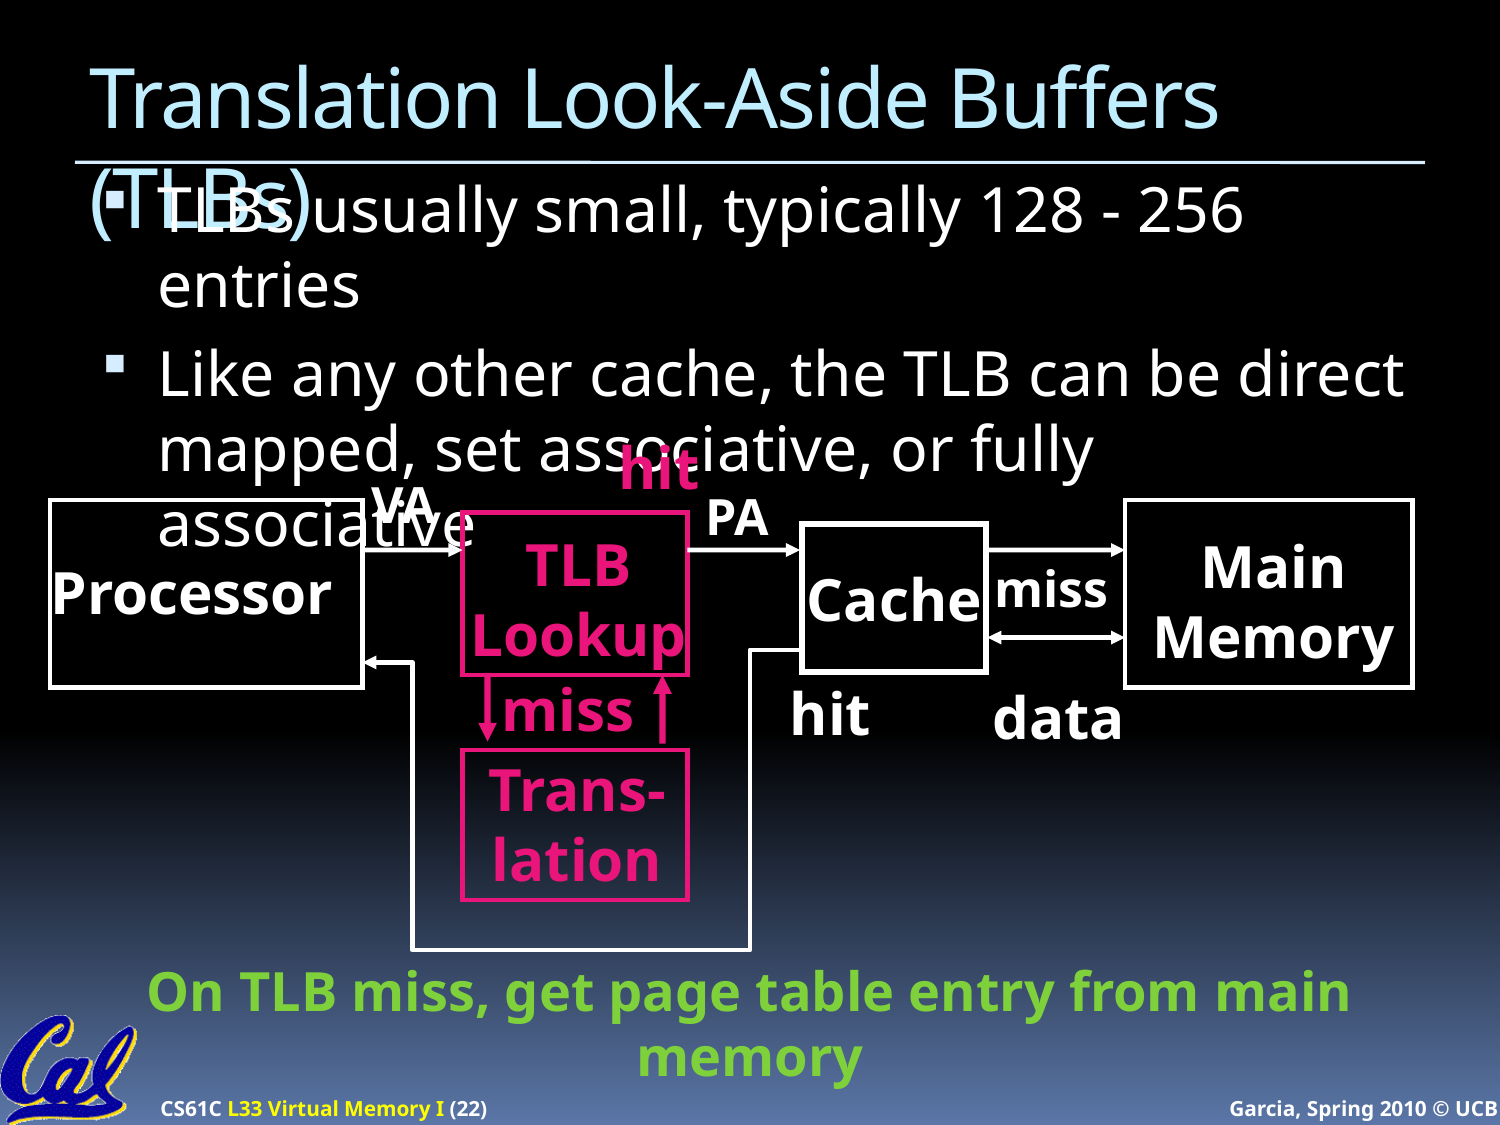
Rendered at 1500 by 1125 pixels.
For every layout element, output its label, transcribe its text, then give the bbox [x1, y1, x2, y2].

text_box VA [360, 478, 447, 538]
text_box [987, 631, 1126, 644]
text_box [462, 512, 688, 659]
text_box [987, 543, 1126, 557]
text_box data [981, 687, 1136, 756]
list TLBs usually small, typically 128 - 256 entries Like any other cache, the TLB can be direct mapped, set associative, or fully associative [74, 162, 1426, 949]
text_box On TLB miss, get page table entry from main memory [24, 949, 1475, 1095]
text_box [362, 649, 800, 951]
title Translation Look-Aside Buffers (TLBs) [75, 37, 1425, 162]
text_box Processor [40, 562, 49, 631]
text_box Cache [802, 523, 987, 672]
text_box [362, 543, 463, 557]
text_box [49, 500, 363, 688]
text_box hit [607, 437, 710, 506]
text_box [1124, 500, 1413, 688]
text_box miss [983, 562, 1119, 622]
text_box PA [695, 490, 780, 549]
text_box hit [779, 683, 882, 752]
text_box [687, 543, 800, 557]
picture [0, 1015, 140, 1125]
